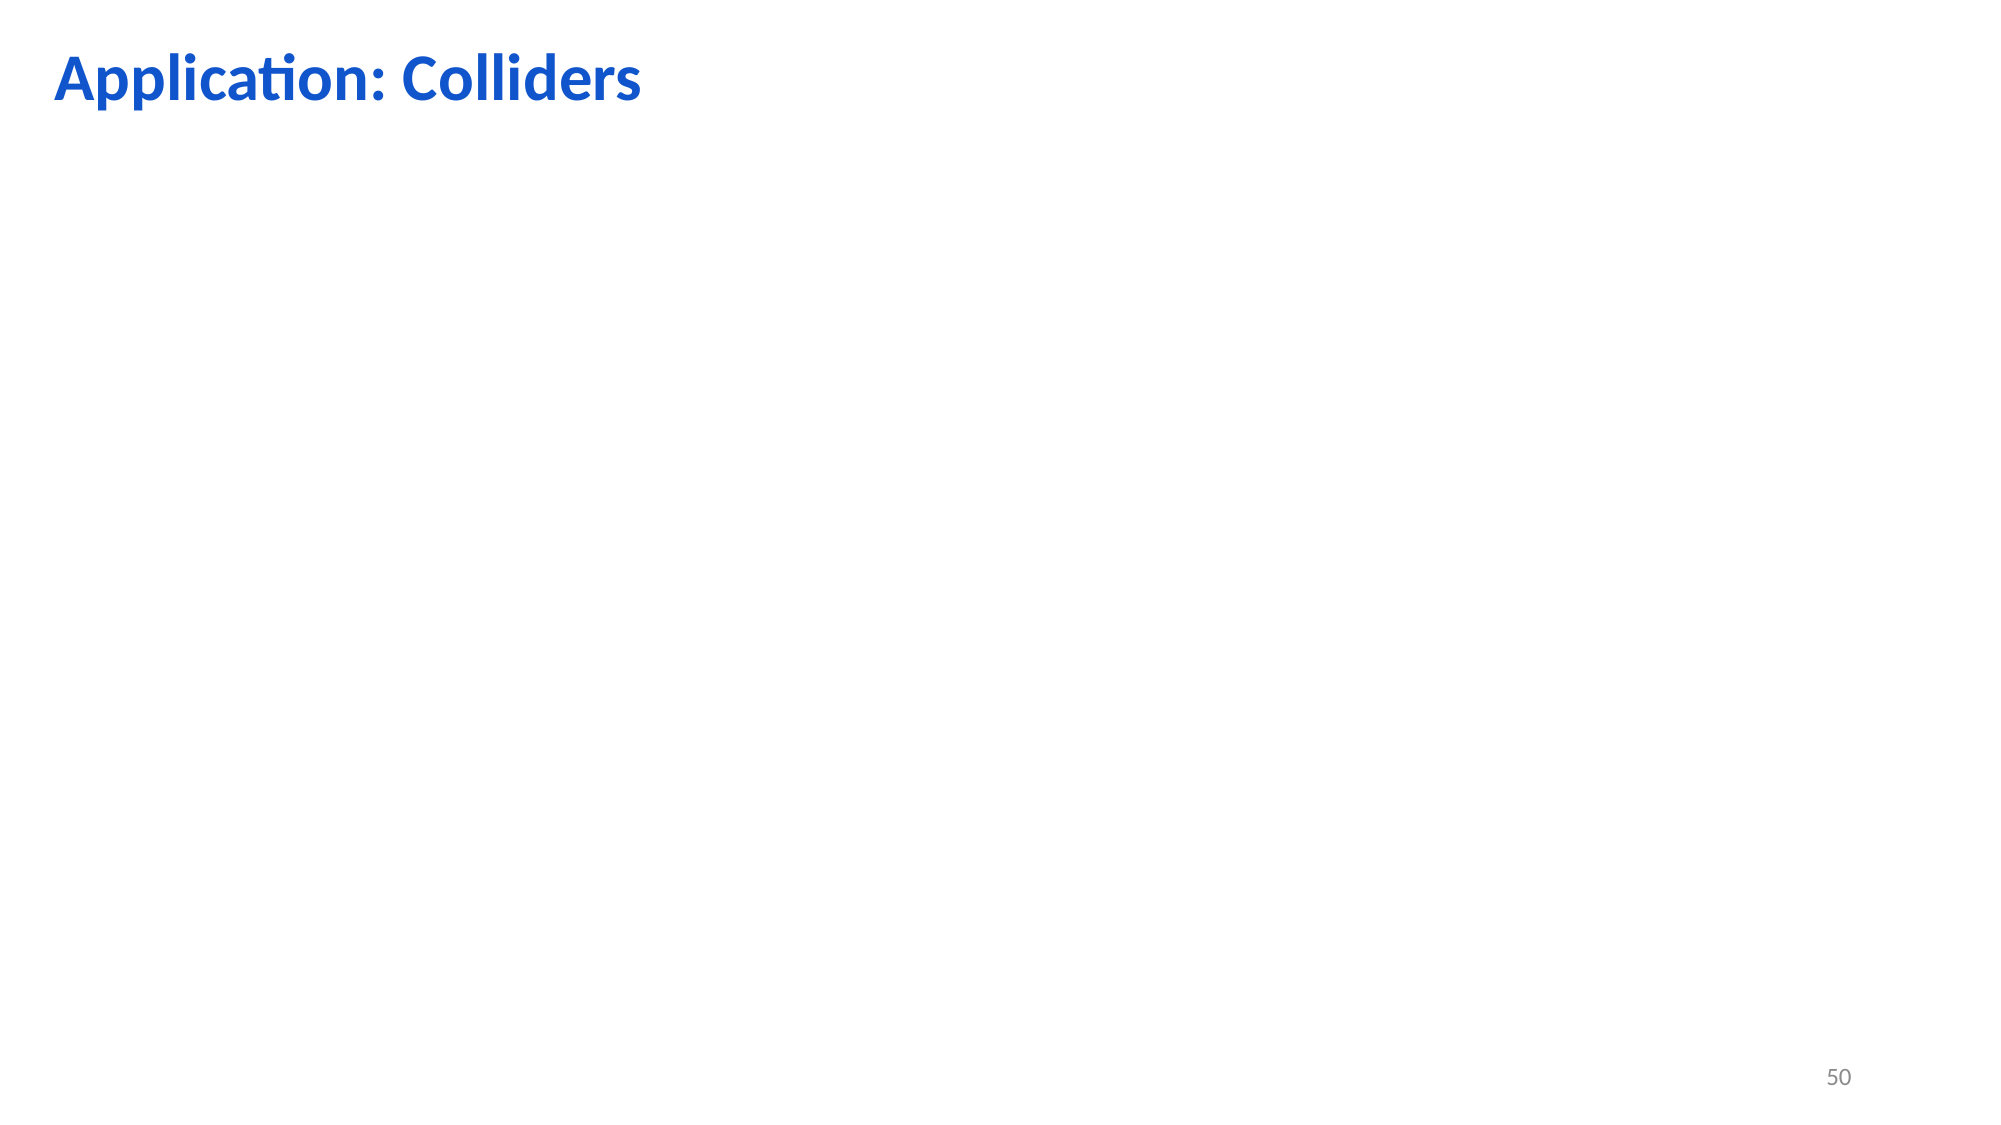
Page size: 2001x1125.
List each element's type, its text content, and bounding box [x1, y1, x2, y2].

title Application: Colliders [39, 20, 1968, 138]
text_box 50 [1416, 1045, 1867, 1106]
